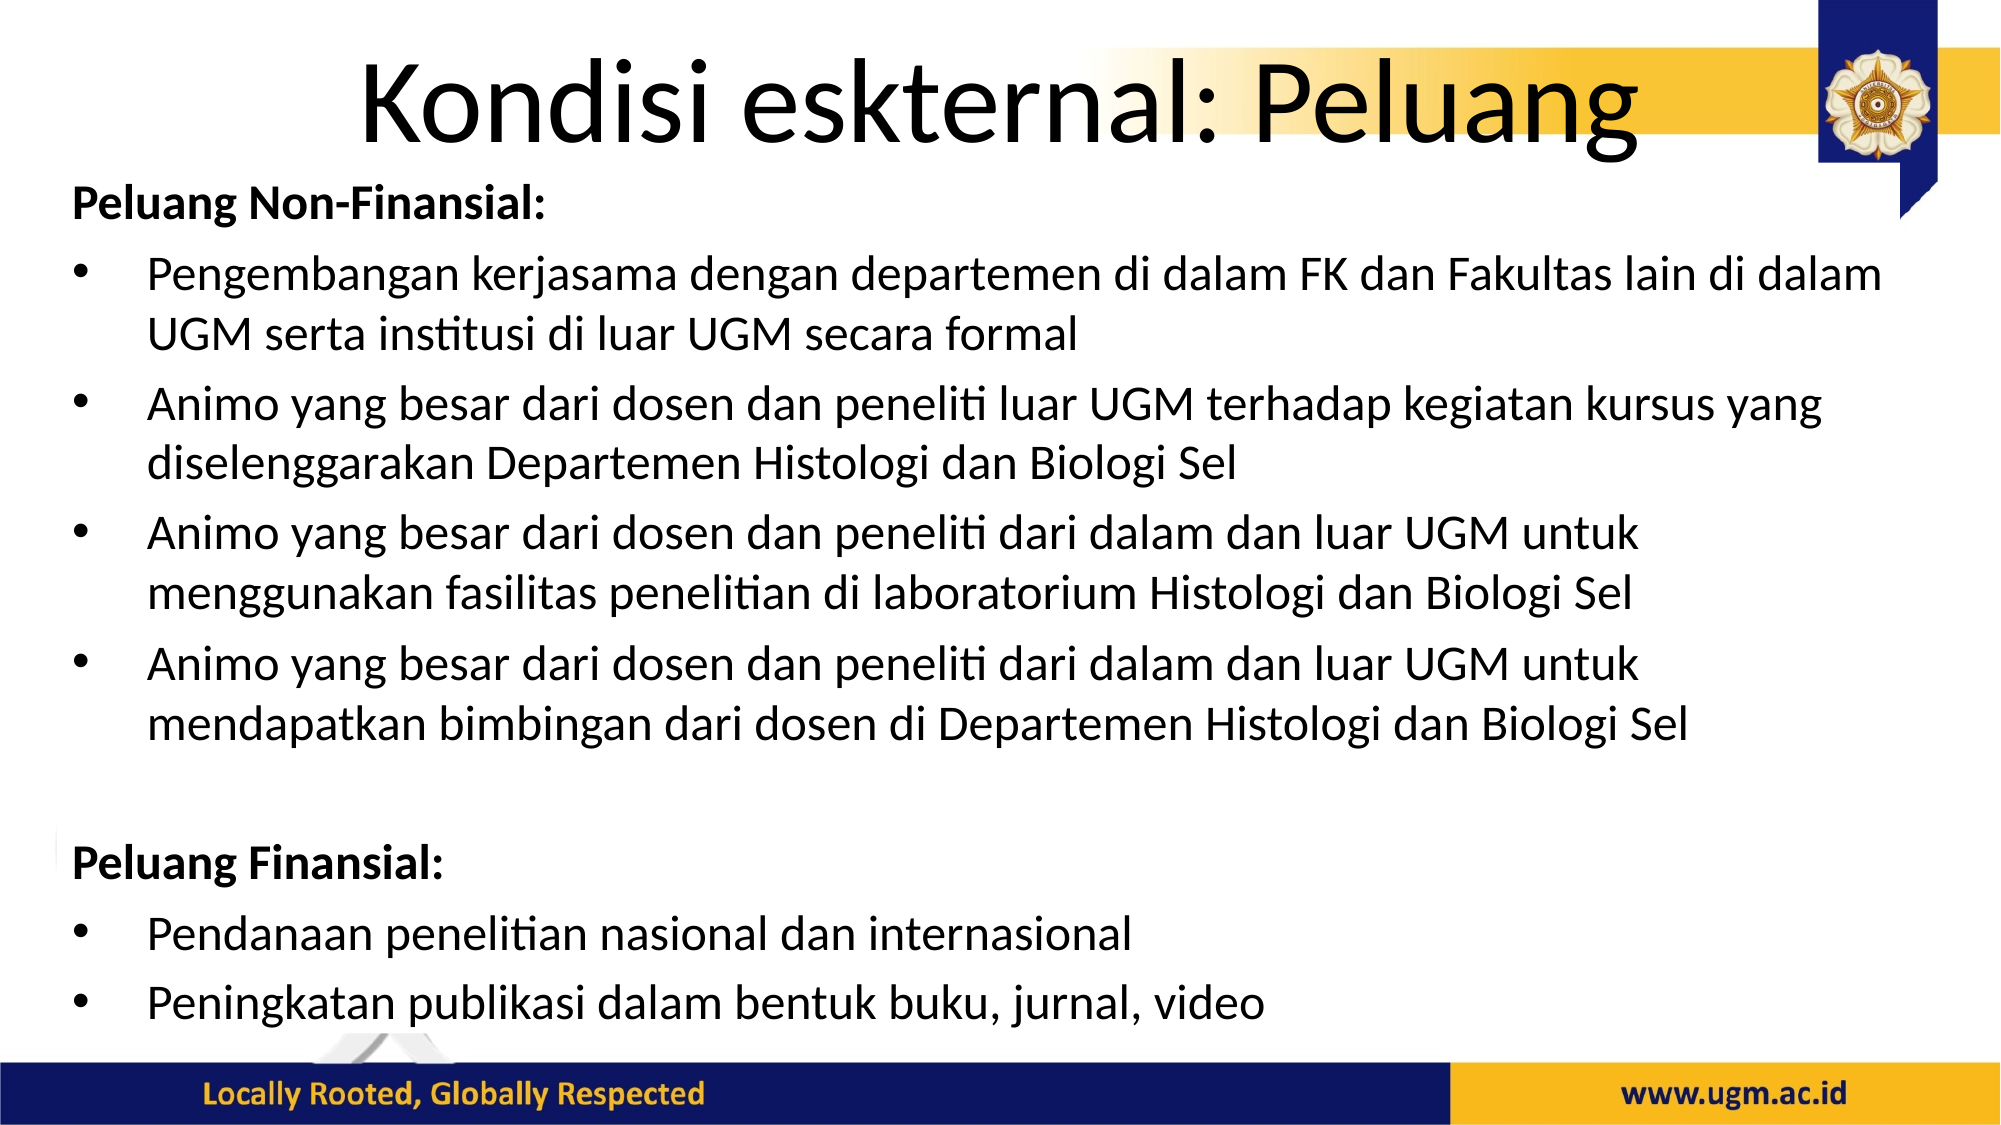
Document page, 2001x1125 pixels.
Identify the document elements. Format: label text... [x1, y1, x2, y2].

list Peluang Non-Finansial: Pengembangan kerjasama dengan departemen di dalam FK dan Fakultas lain di dalam UGM serta institusi di luar UGM secara formal Animo yang besar dari dosen dan peneliti luar UGM terhadap kegiatan kursus yang diselenggarakan Departemen Histologi dan Biologi Sel Animo yang besar dari dosen dan peneliti dari dalam dan luar UGM untuk menggunakan fasilitas penelitian di laboratorium Histologi dan Biologi Sel Animo yang besar dari dosen dan peneliti dari dalam dan luar UGM untuk mendapatkan bimbingan dari dosen di Departemen Histologi dan Biologi Sel Peluang Finansial: Pendanaan penelitian nasional dan internasional Peningkatan publikasi dalam bentuk buku, jurnal, video [57, 162, 1900, 1034]
title Kondisi eskternal: Peluang [99, 0, 1900, 162]
picture [0, 0, 2001, 1125]
